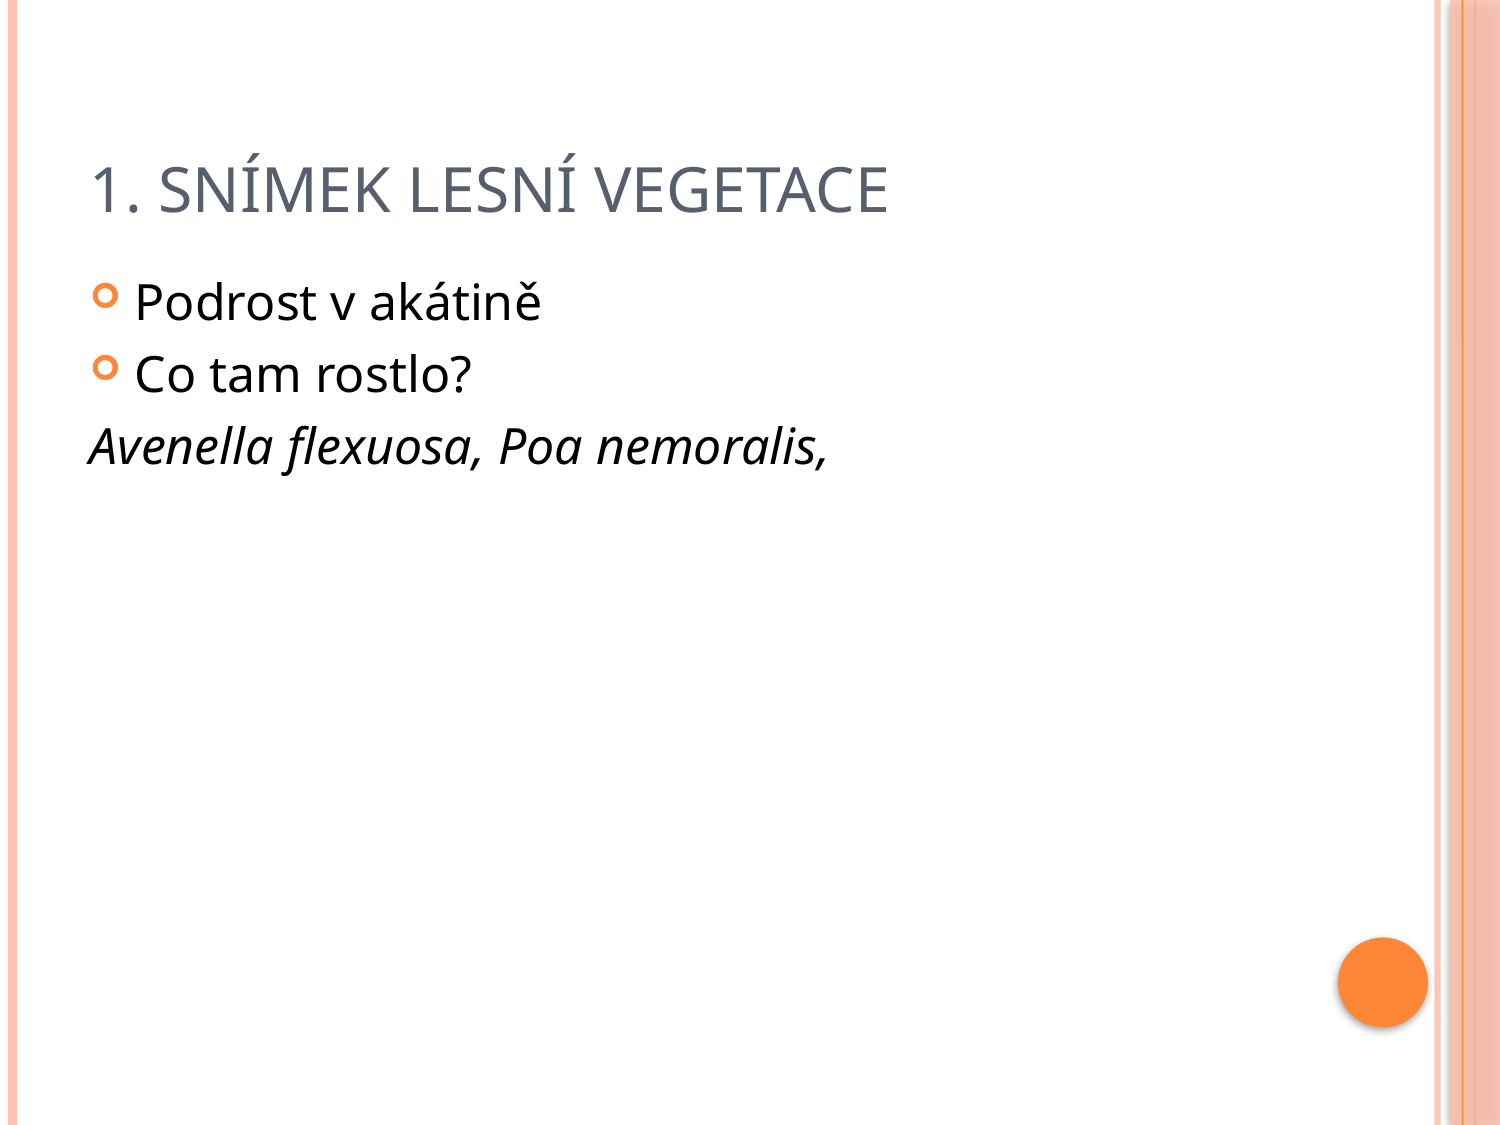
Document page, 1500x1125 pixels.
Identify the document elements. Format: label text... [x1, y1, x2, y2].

title 1. snímek lesní vegetace [75, 45, 1300, 233]
list Podrost v akátině Co tam rostlo? Avenella flexuosa, Poa nemoralis, [75, 262, 1300, 1062]
